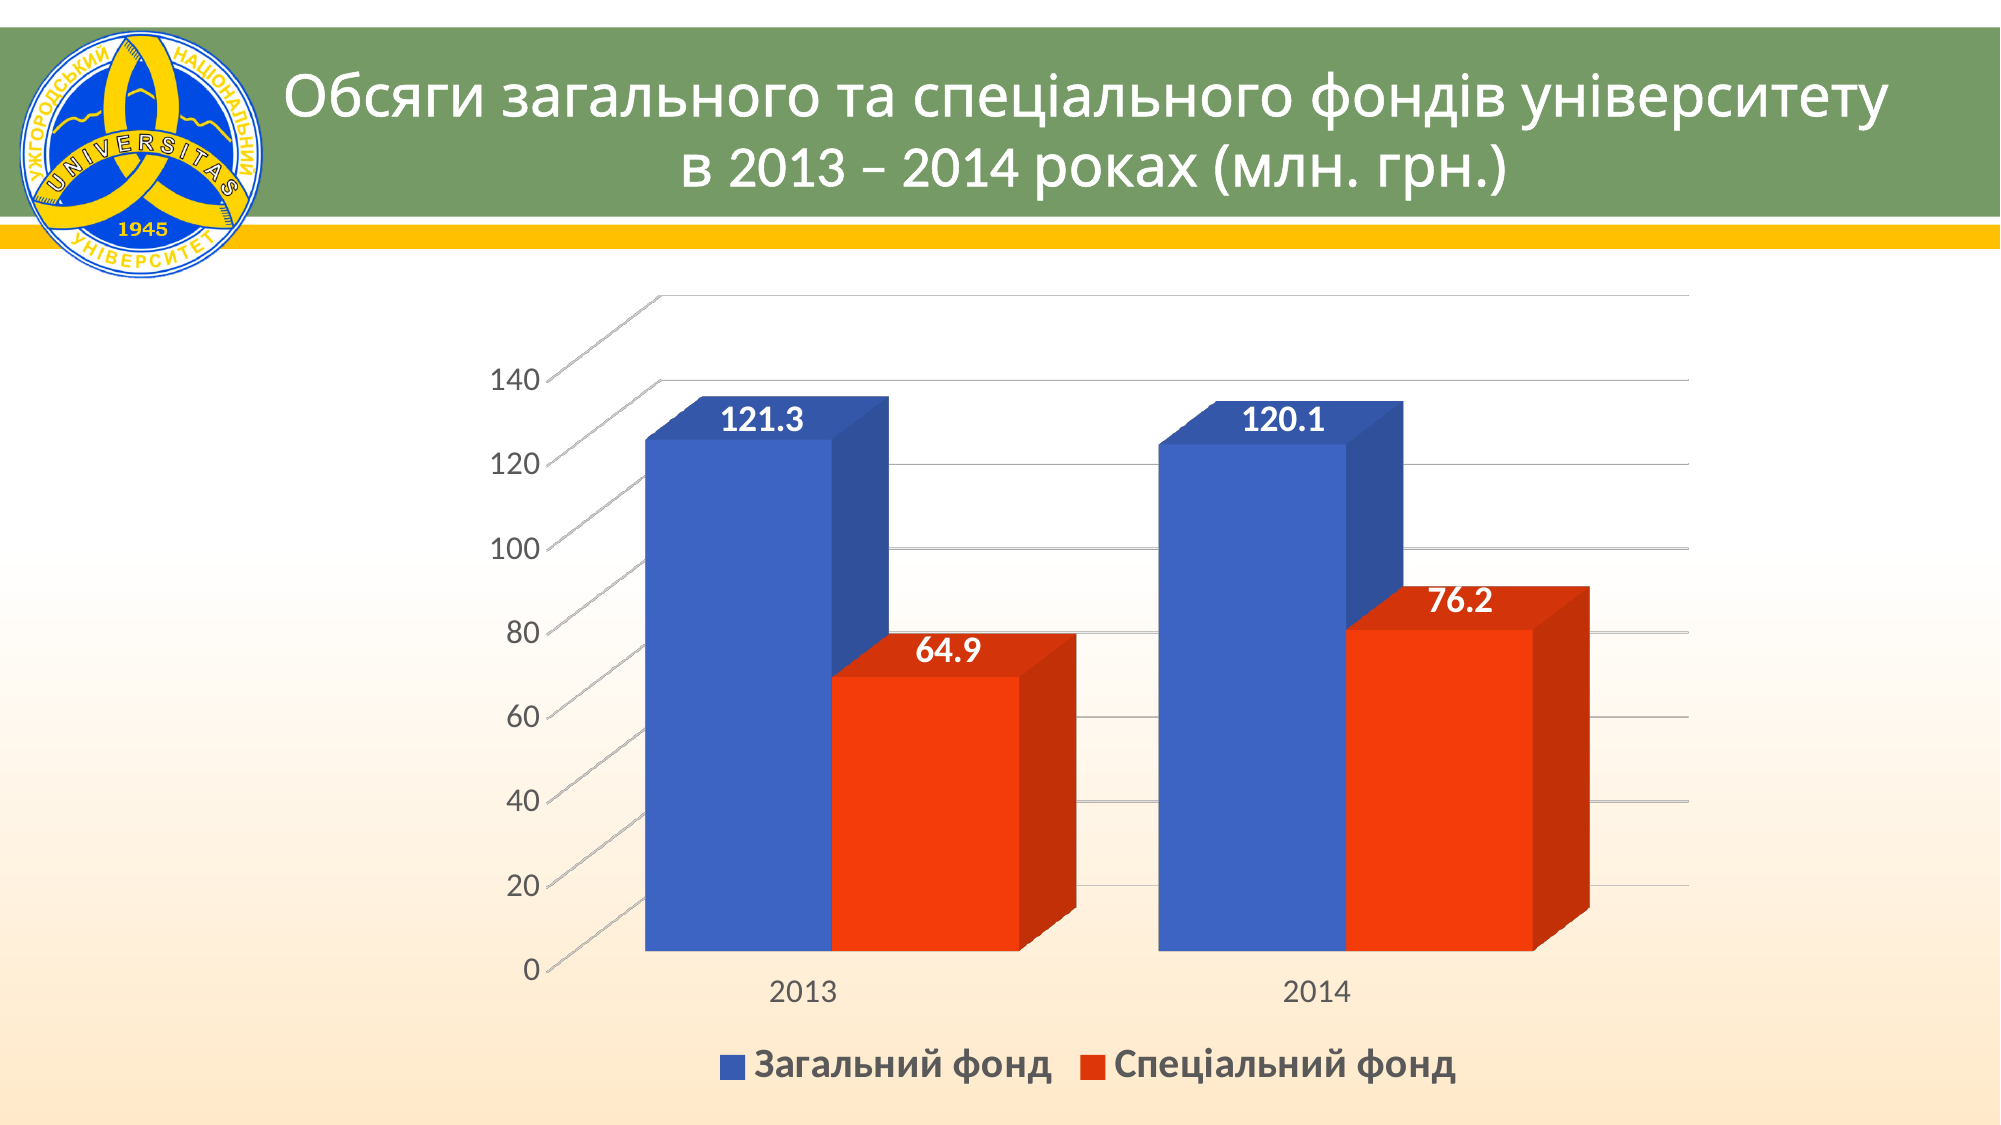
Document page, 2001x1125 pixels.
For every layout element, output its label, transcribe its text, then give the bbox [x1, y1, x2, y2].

picture [0, 0, 415, 309]
chart [456, 278, 1721, 1098]
title Обсяги загального та спеціального фондів університету в 2013 – 2014 роках (млн. грн.) [422, 19, 1956, 237]
